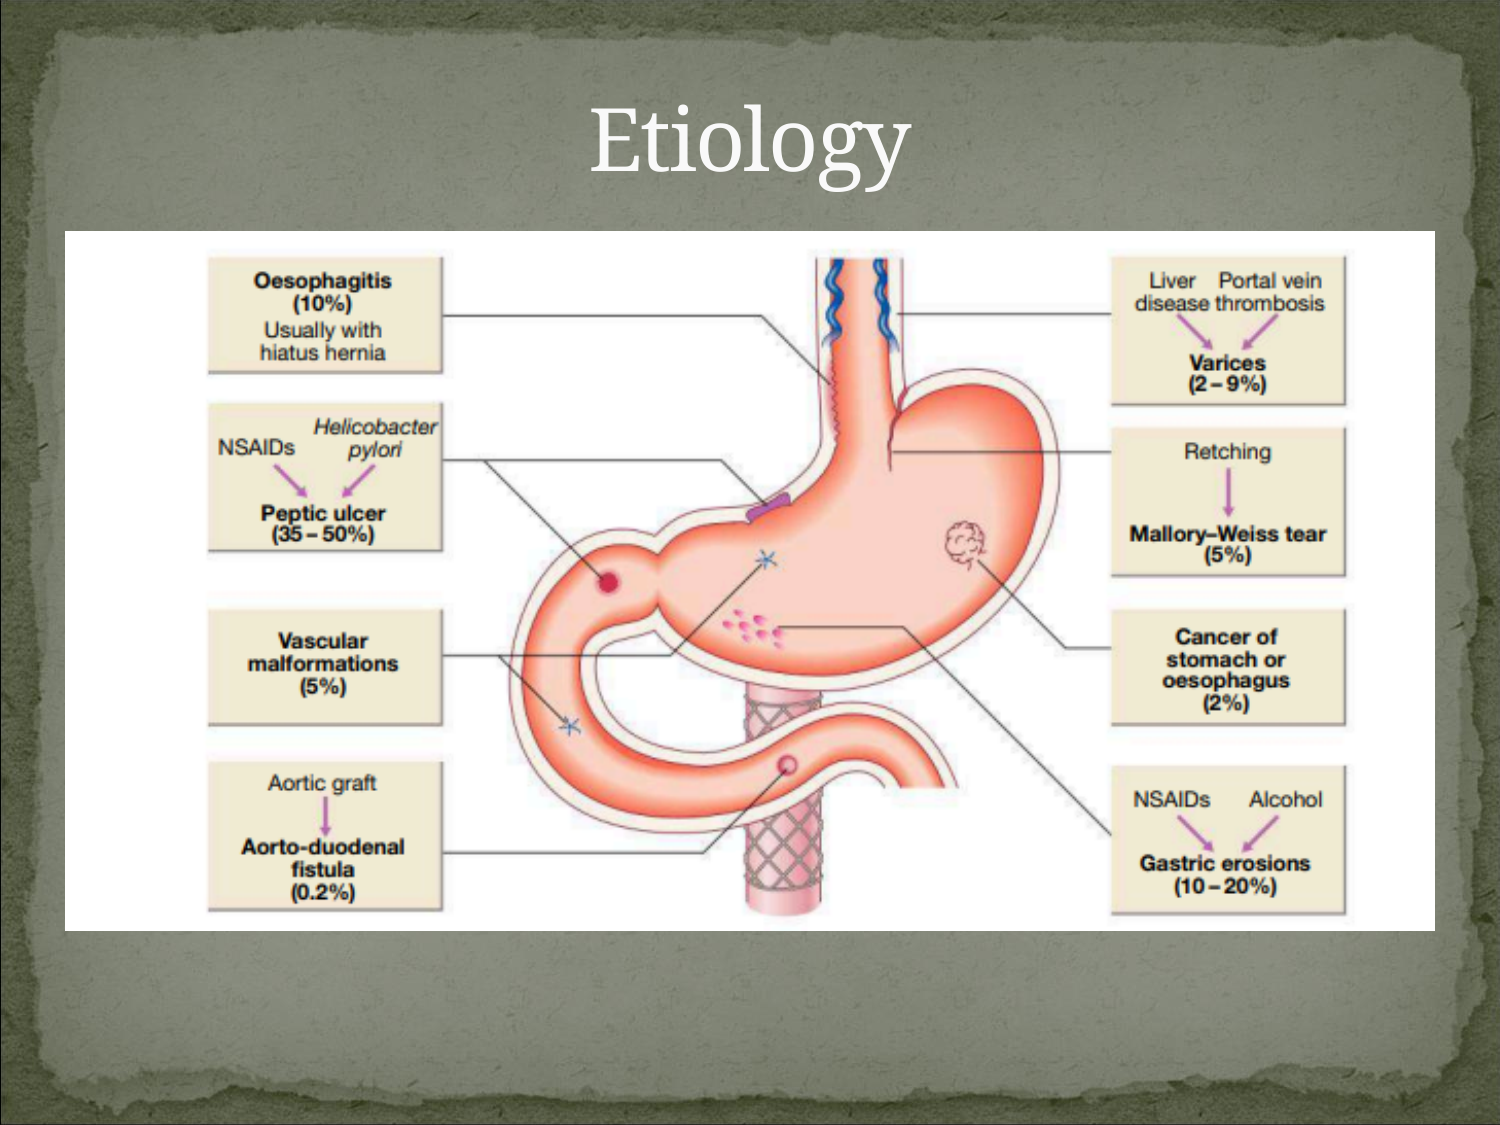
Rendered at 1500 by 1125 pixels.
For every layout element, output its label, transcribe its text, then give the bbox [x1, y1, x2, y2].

picture [0, 0, 1500, 1125]
title Etiology [74, 0, 1425, 197]
